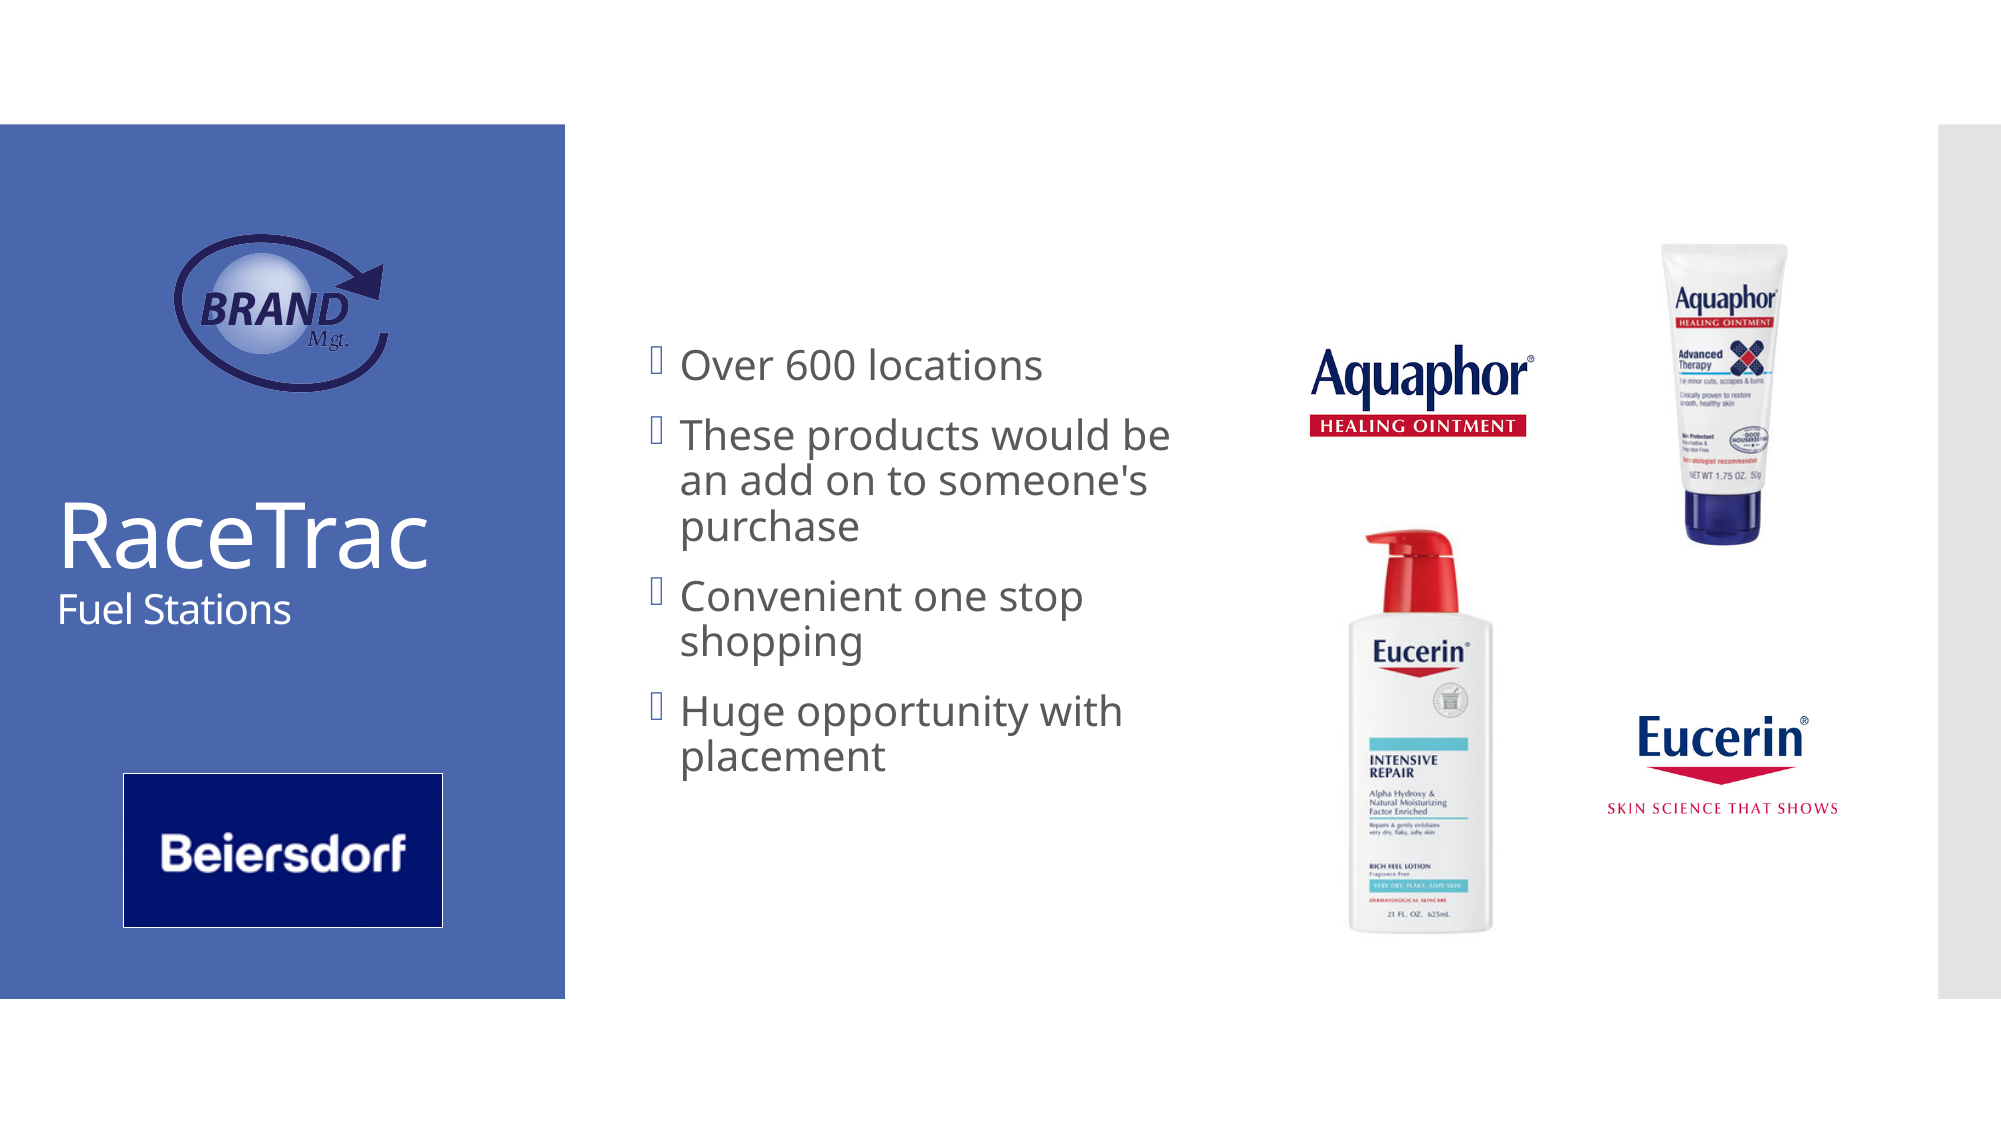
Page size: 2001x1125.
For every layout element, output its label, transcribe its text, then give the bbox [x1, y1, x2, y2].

title RaceTrac Fuel Stations [41, 184, 525, 940]
list Over 600 locations These products would be an add on to someone's purchase Convenient one stop shopping Huge opportunity with placement [634, 142, 1205, 983]
picture [153, 209, 413, 415]
picture [1637, 219, 1807, 562]
picture [123, 772, 444, 928]
picture [1607, 715, 1837, 814]
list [1306, 326, 1536, 455]
picture [1341, 523, 1501, 940]
